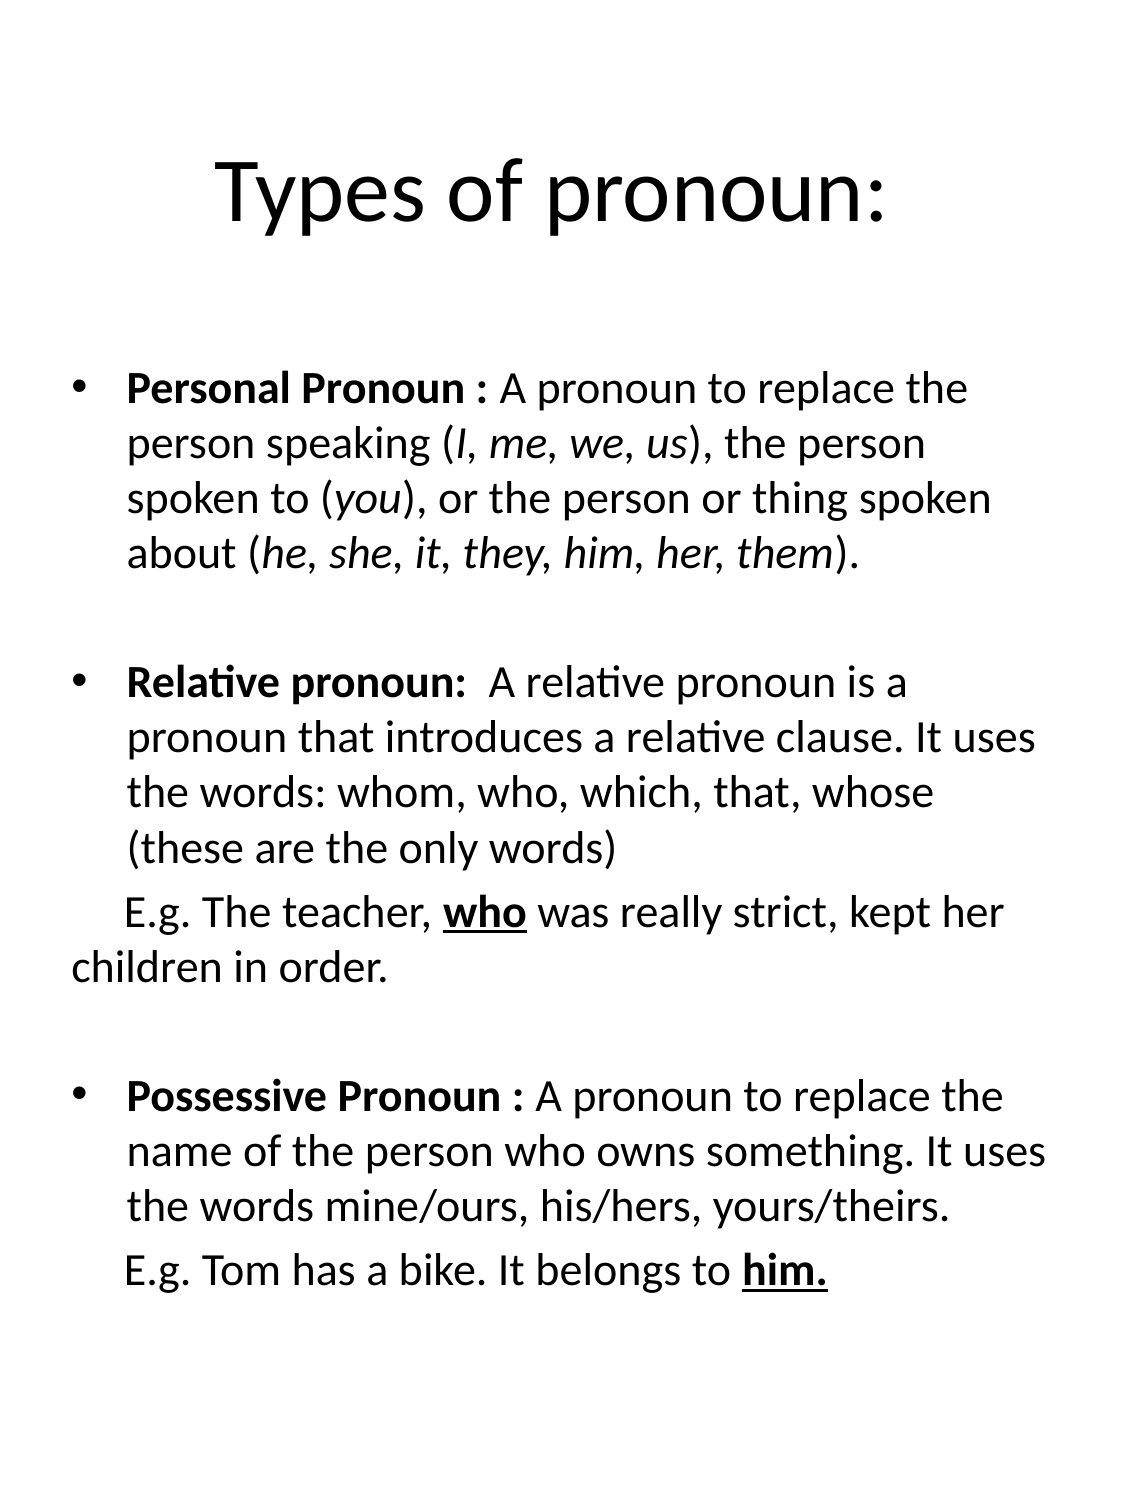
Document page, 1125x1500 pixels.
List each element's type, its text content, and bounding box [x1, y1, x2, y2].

title Types of pronoun: [56, 60, 1069, 310]
list Personal Pronoun : A pronoun to replace the person speaking (I, me, we, us), the person spoken to (you), or the person or thing spoken about (he, she, it, they, him, her, them). Relative pronoun: A relative pronoun is a pronoun that introduces a relative clause. It uses the words: whom, who, which, that, whose (these are the only words) E.g. The teacher, who was really strict, kept her children in order. Possessive Pronoun : A pronoun to replace the name of the person who owns something. It uses the words mine/ours, his/hers, yours/theirs. E.g. Tom has a bike. It belongs to him. [56, 350, 1069, 1340]
